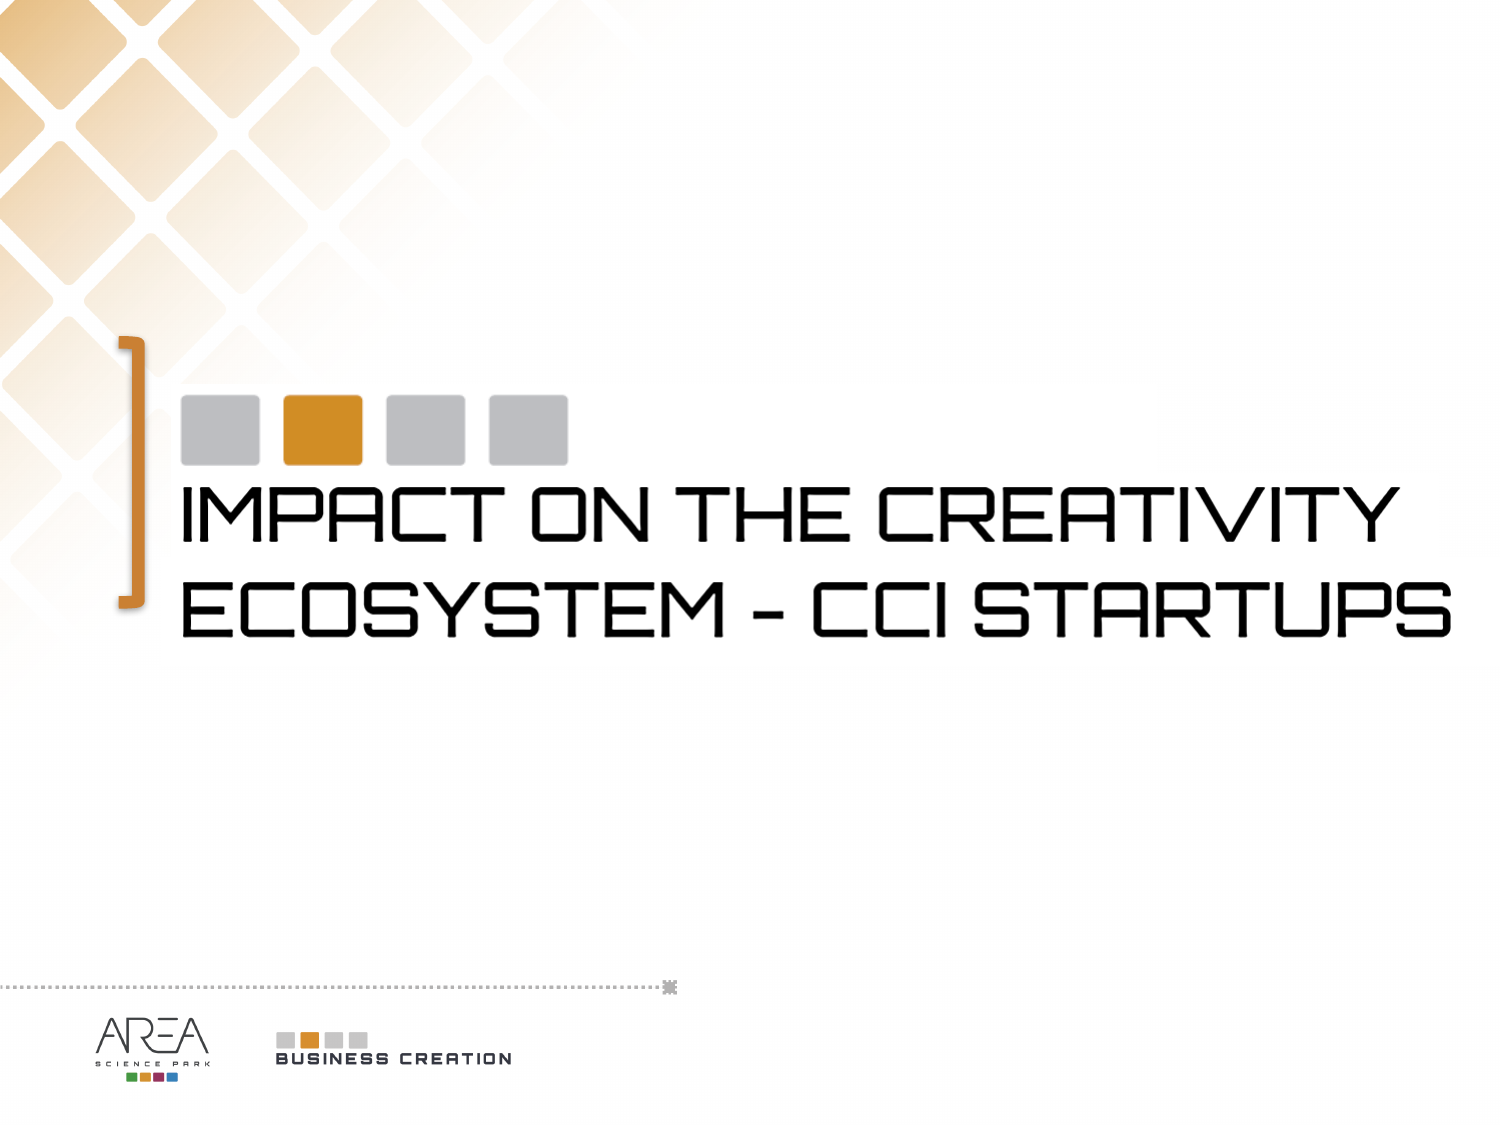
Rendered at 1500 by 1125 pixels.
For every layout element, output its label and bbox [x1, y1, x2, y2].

text_box [118, 340, 141, 605]
picture [0, 0, 1500, 1125]
